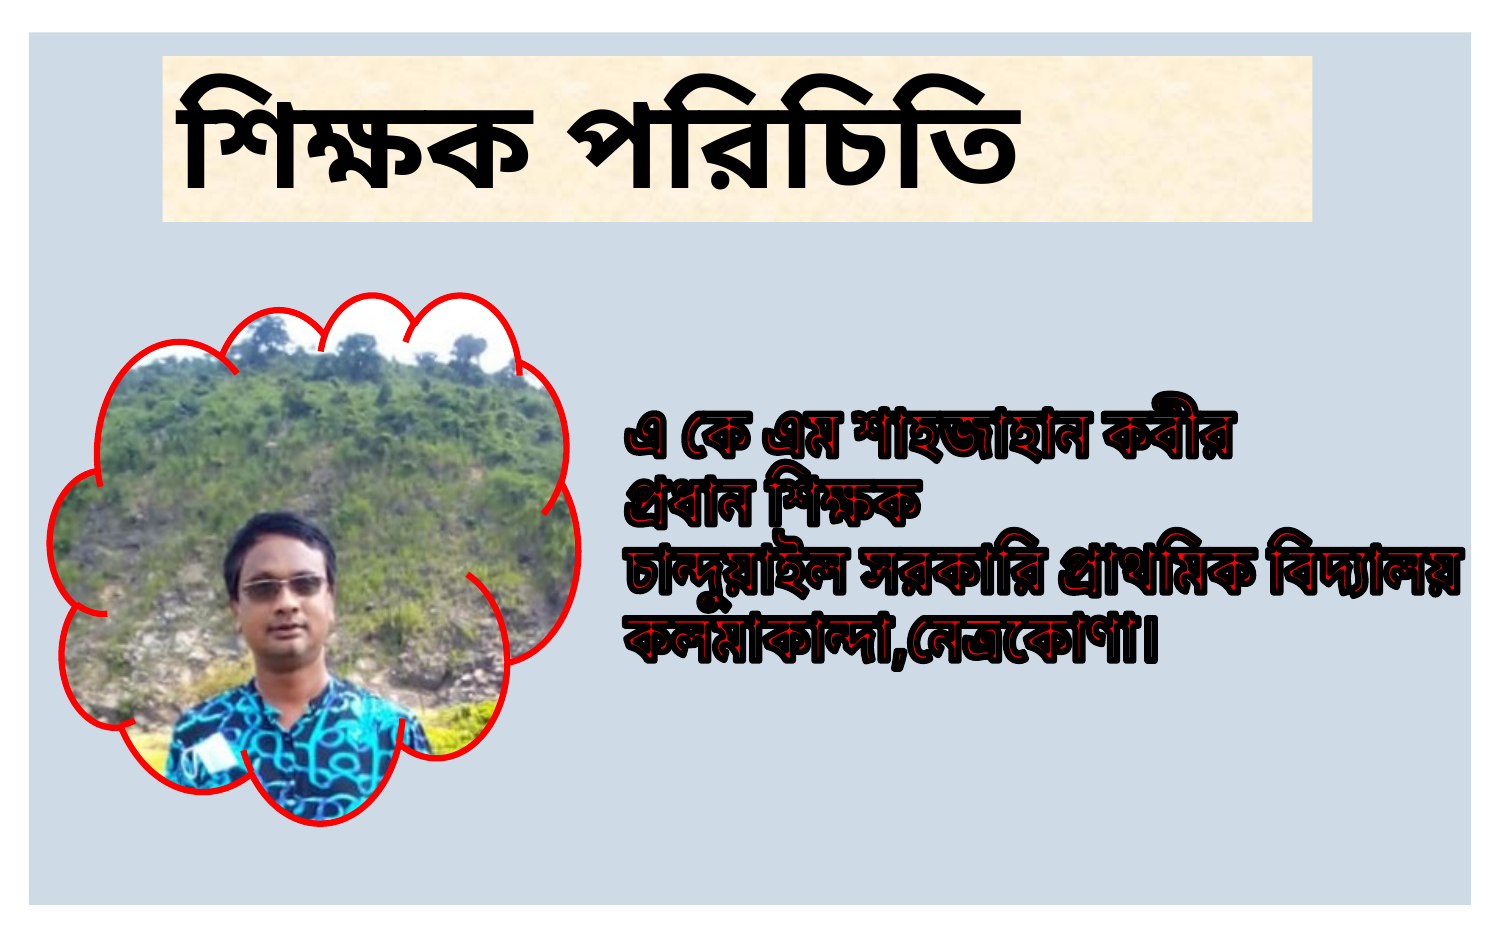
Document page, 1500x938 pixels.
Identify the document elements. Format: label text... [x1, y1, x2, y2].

text_box শিক্ষক পরিচিতি [162, 56, 1313, 222]
picture [49, 293, 579, 822]
